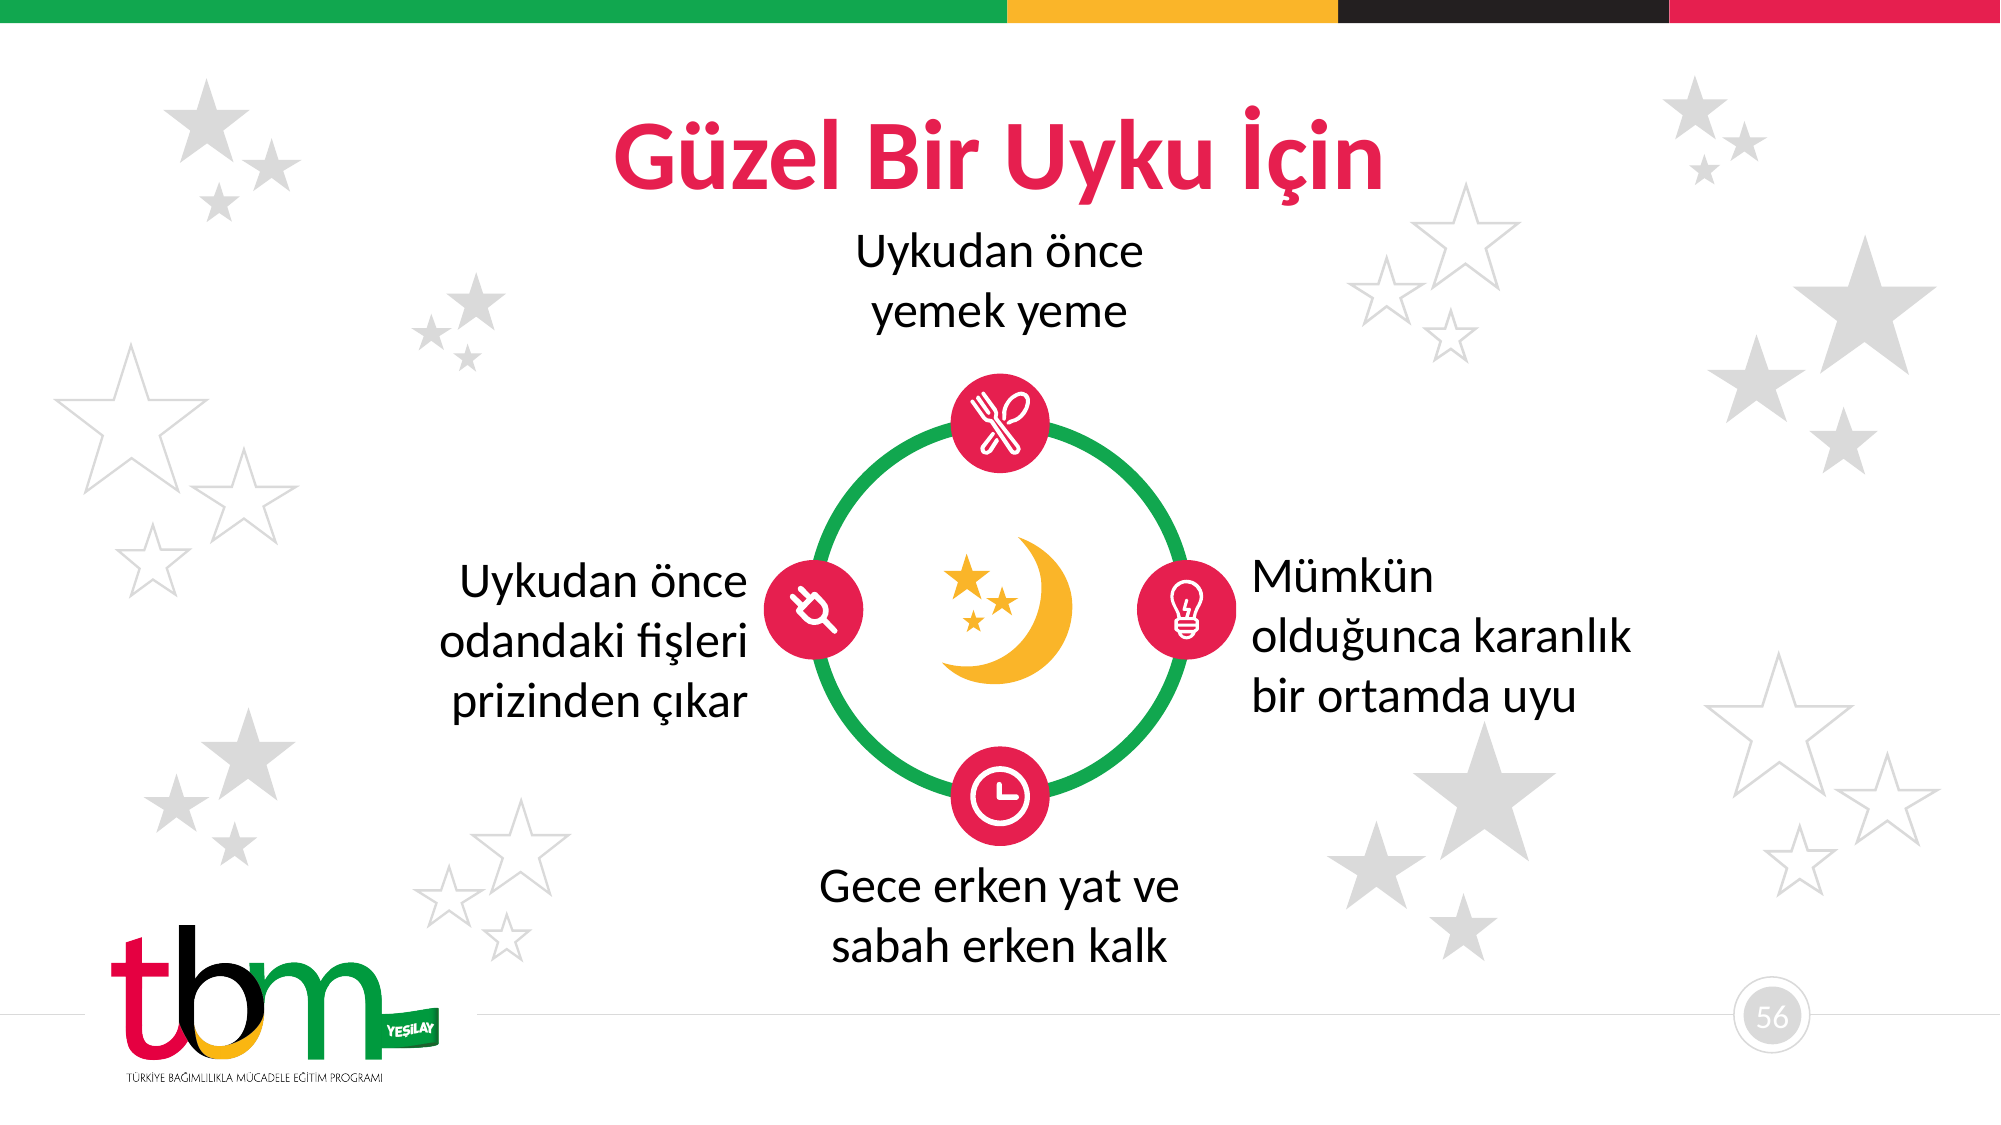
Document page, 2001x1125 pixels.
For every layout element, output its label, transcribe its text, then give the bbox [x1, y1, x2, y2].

picture [53, 77, 572, 964]
picture [1326, 75, 1943, 962]
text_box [0, 925, 2000, 1082]
text_box Uykudan önce yemek yeme [825, 209, 1175, 345]
text_box Mümkün olduğunca karanlık bir ortamda uyu [1237, 534, 1326, 730]
text_box Gece erken yat ve sabah erken kalk [761, 845, 1239, 925]
text_box Güzel Bir Uyku İçin [598, 81, 1326, 217]
text_box [0, 0, 1006, 24]
text_box [1670, 0, 2000, 24]
picture [763, 373, 1237, 846]
text_box [1339, 0, 1670, 24]
text_box [1006, 0, 1339, 24]
text_box Uykudan önce odandaki fişleri prizinden çıkar [572, 540, 763, 736]
